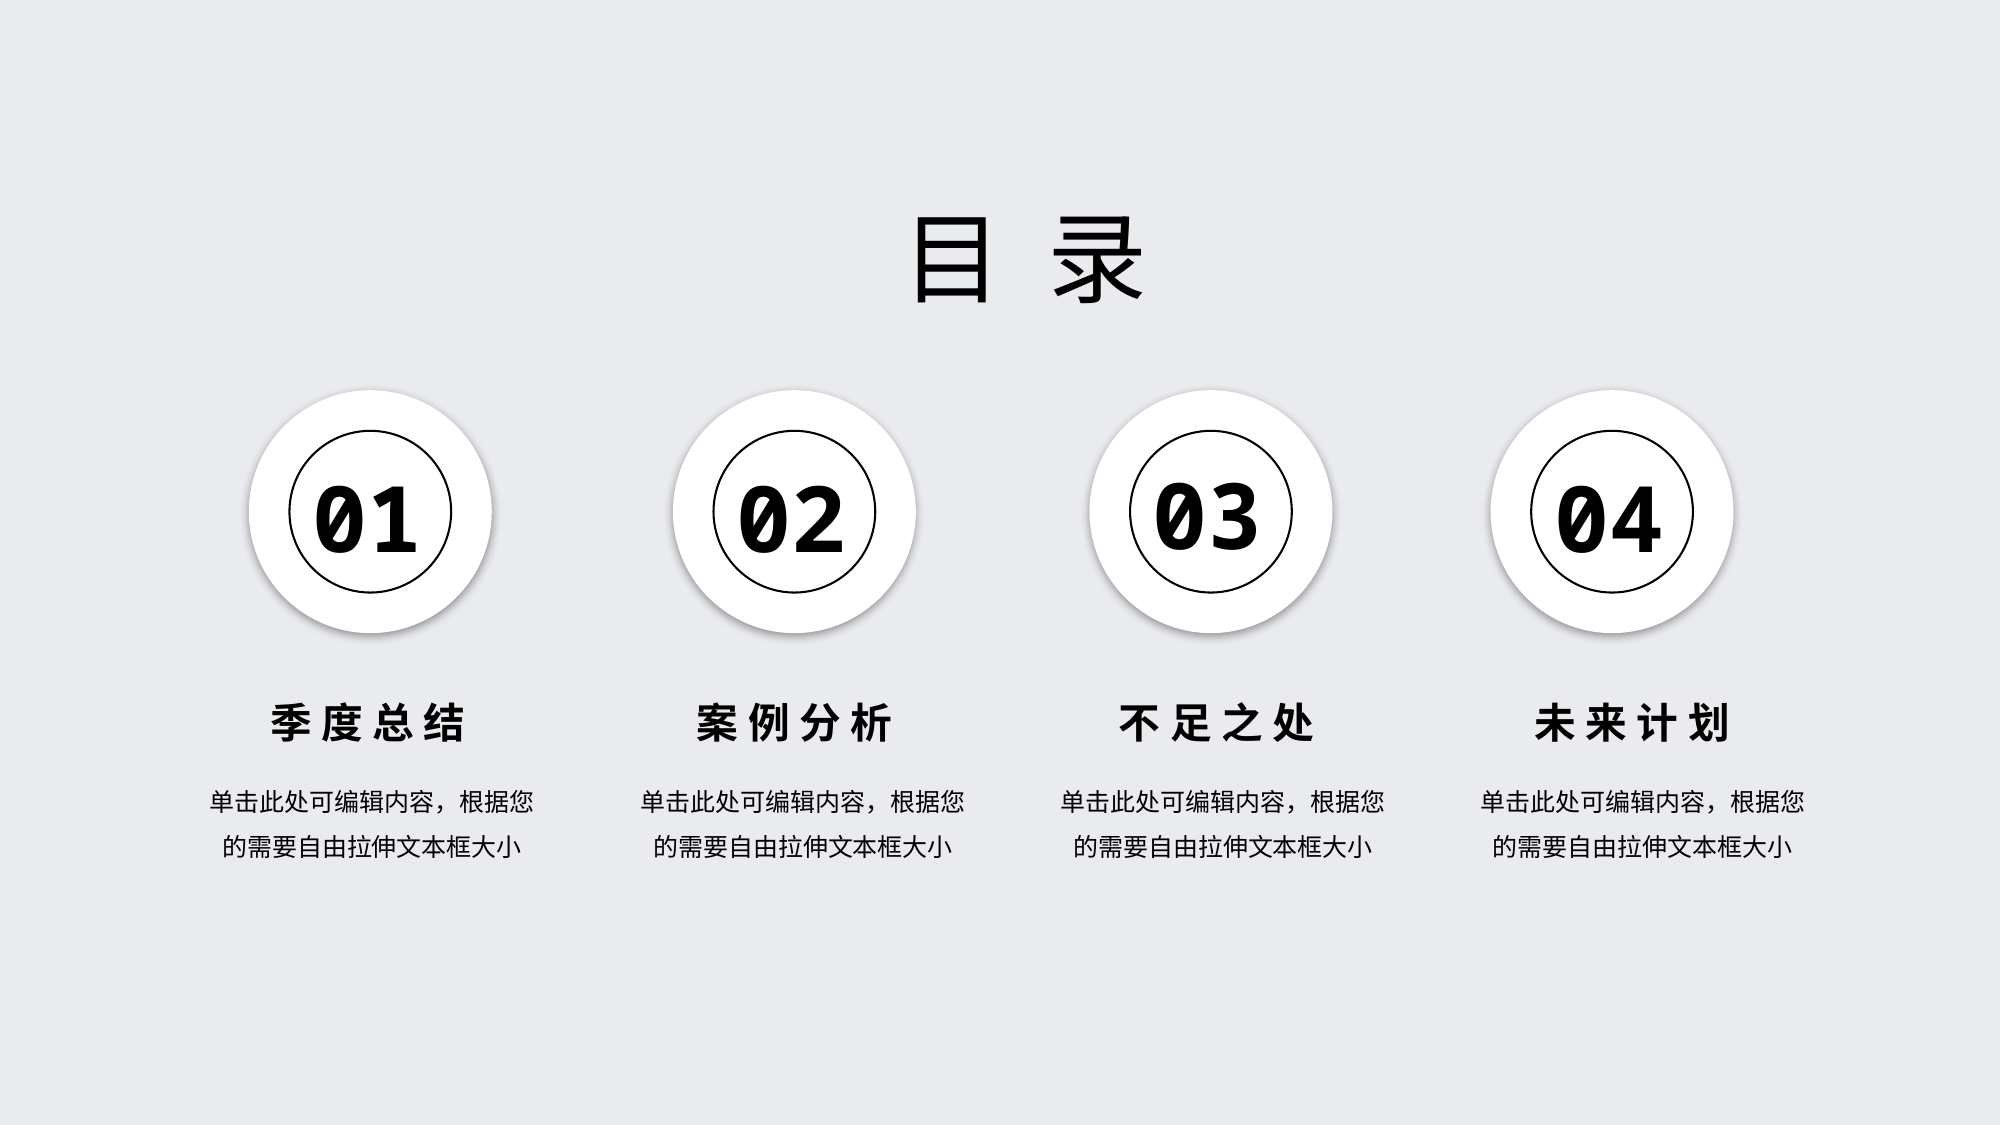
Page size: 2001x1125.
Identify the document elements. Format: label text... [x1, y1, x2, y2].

text_box 目 录 [771, 128, 1279, 323]
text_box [175, 391, 1824, 856]
